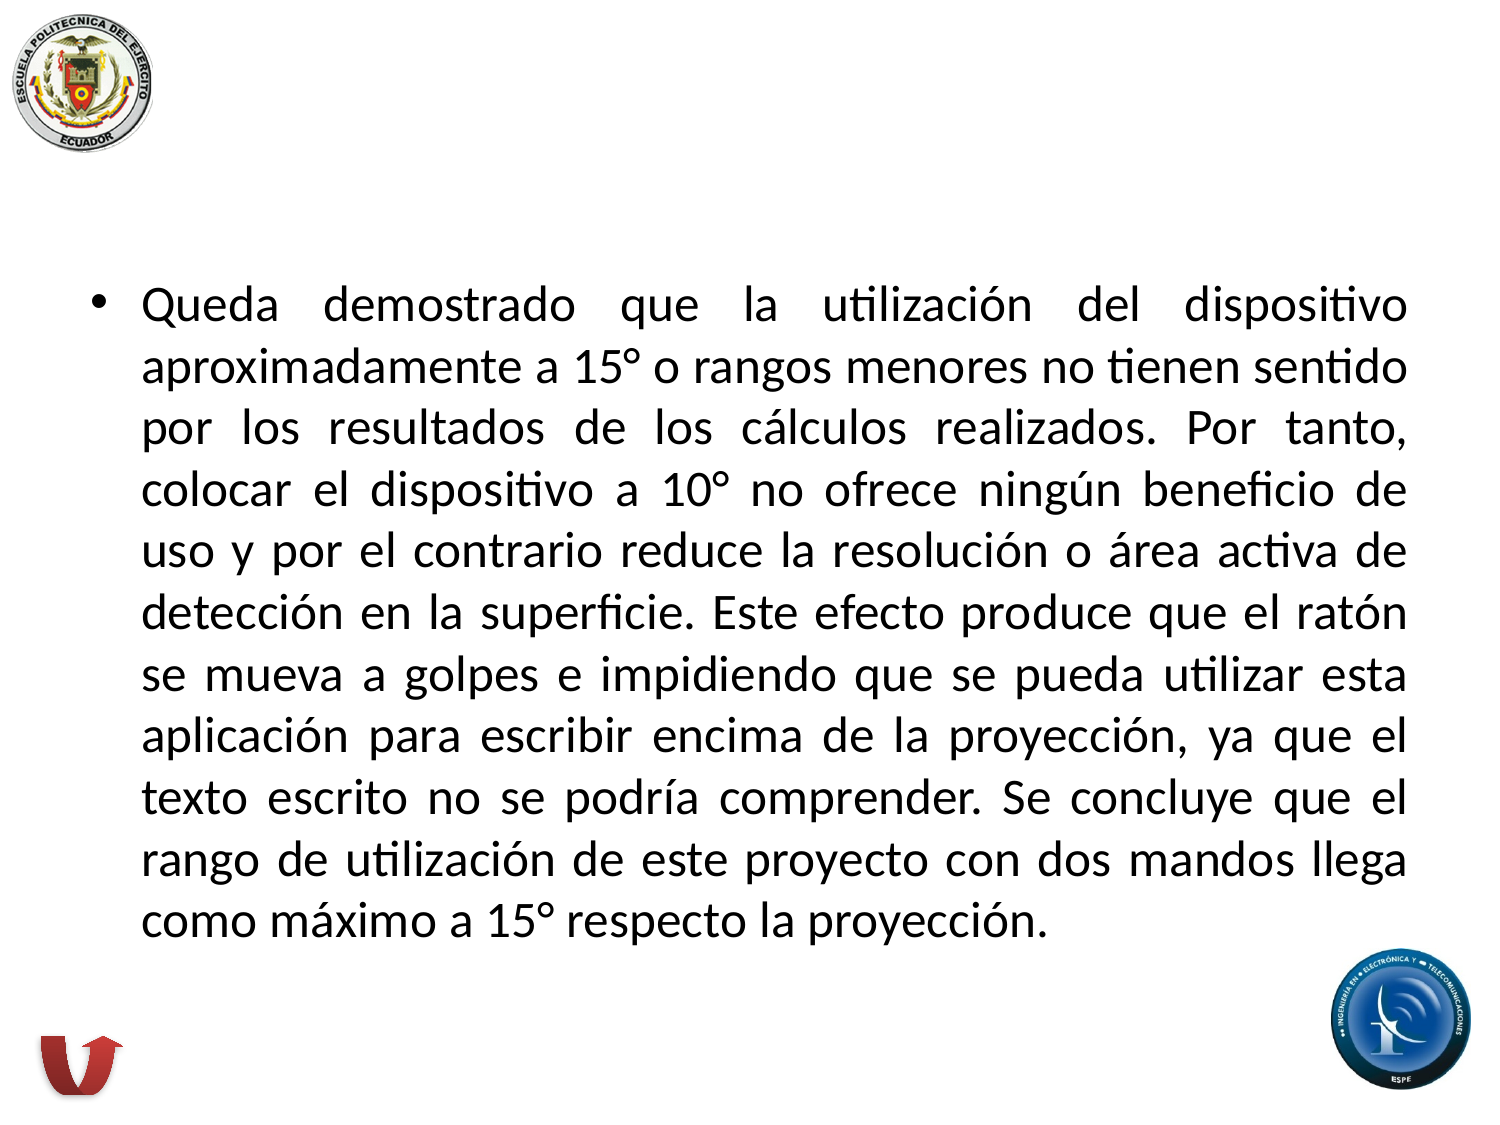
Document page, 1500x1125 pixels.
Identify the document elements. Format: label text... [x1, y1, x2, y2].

text_box [41, 1036, 124, 1096]
picture [12, 14, 153, 153]
picture [1330, 948, 1471, 1090]
list Queda demostrado que la utilización del dispositivo aproximadamente a 15° o rangos menores no tienen sentido por los resultados de los cálculos realizados. Por tanto, colocar el dispositivo a 10° no ofrece ningún beneficio de uso y por el contrario reduce la resolución o área activa de detección en la superficie. Este efecto produce que el ratón se mueva a golpes e impidiendo que se pueda utilizar esta aplicación para escribir encima de la proyección, ya que el texto escrito no se podría comprender. Se concluye que el rango de utilización de este proyecto con dos mandos llega como máximo a 15° respecto la proyección. [75, 262, 1425, 1005]
